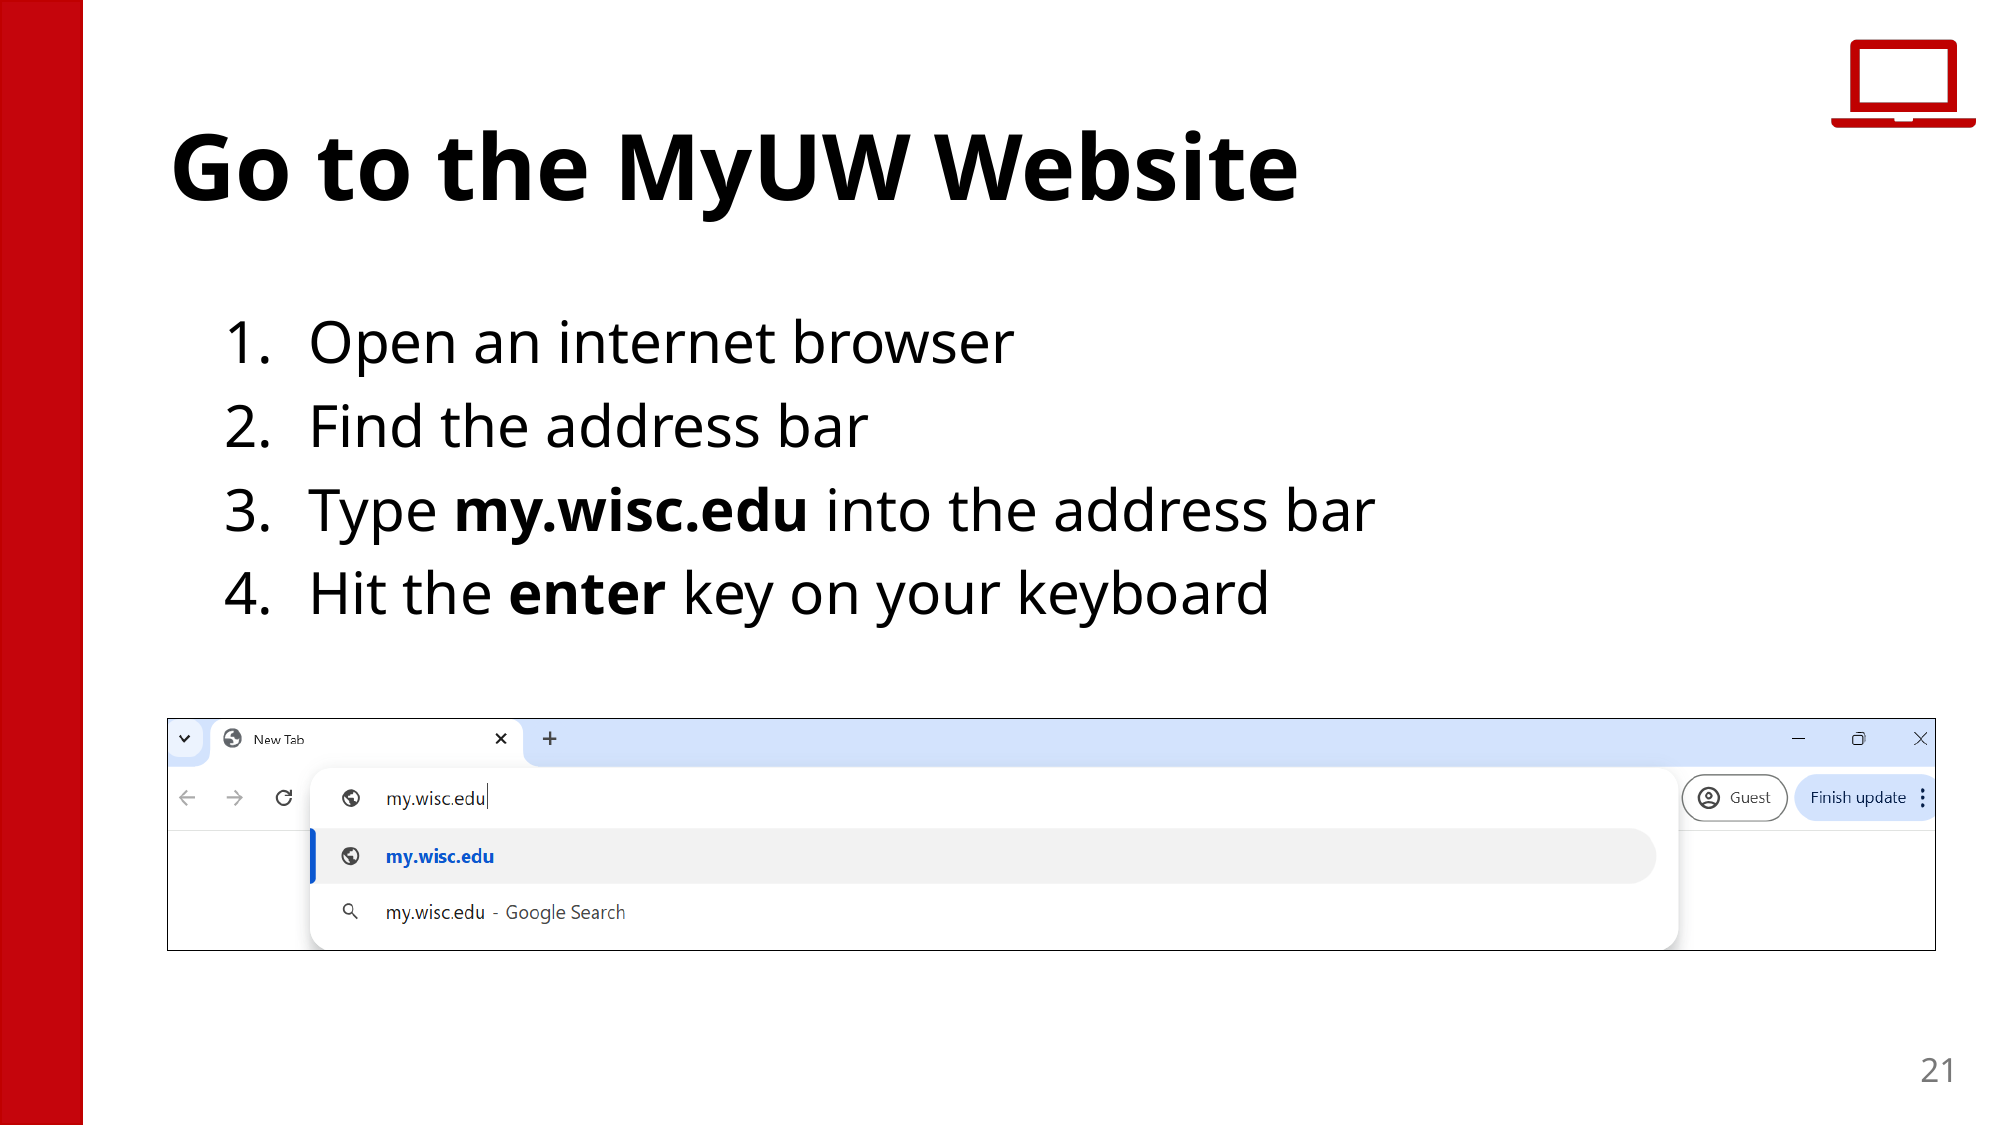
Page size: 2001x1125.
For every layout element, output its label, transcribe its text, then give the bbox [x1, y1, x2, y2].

title Go to the MyUW Website [154, 83, 1622, 258]
list Open an internet browser Find the address bar Type my.wisc.edu into the address bar Hit the enter key on your keyboard [209, 305, 1689, 718]
slide_number 21 [1523, 1041, 1974, 1102]
picture [166, 718, 1937, 951]
picture [1828, 7, 1980, 159]
